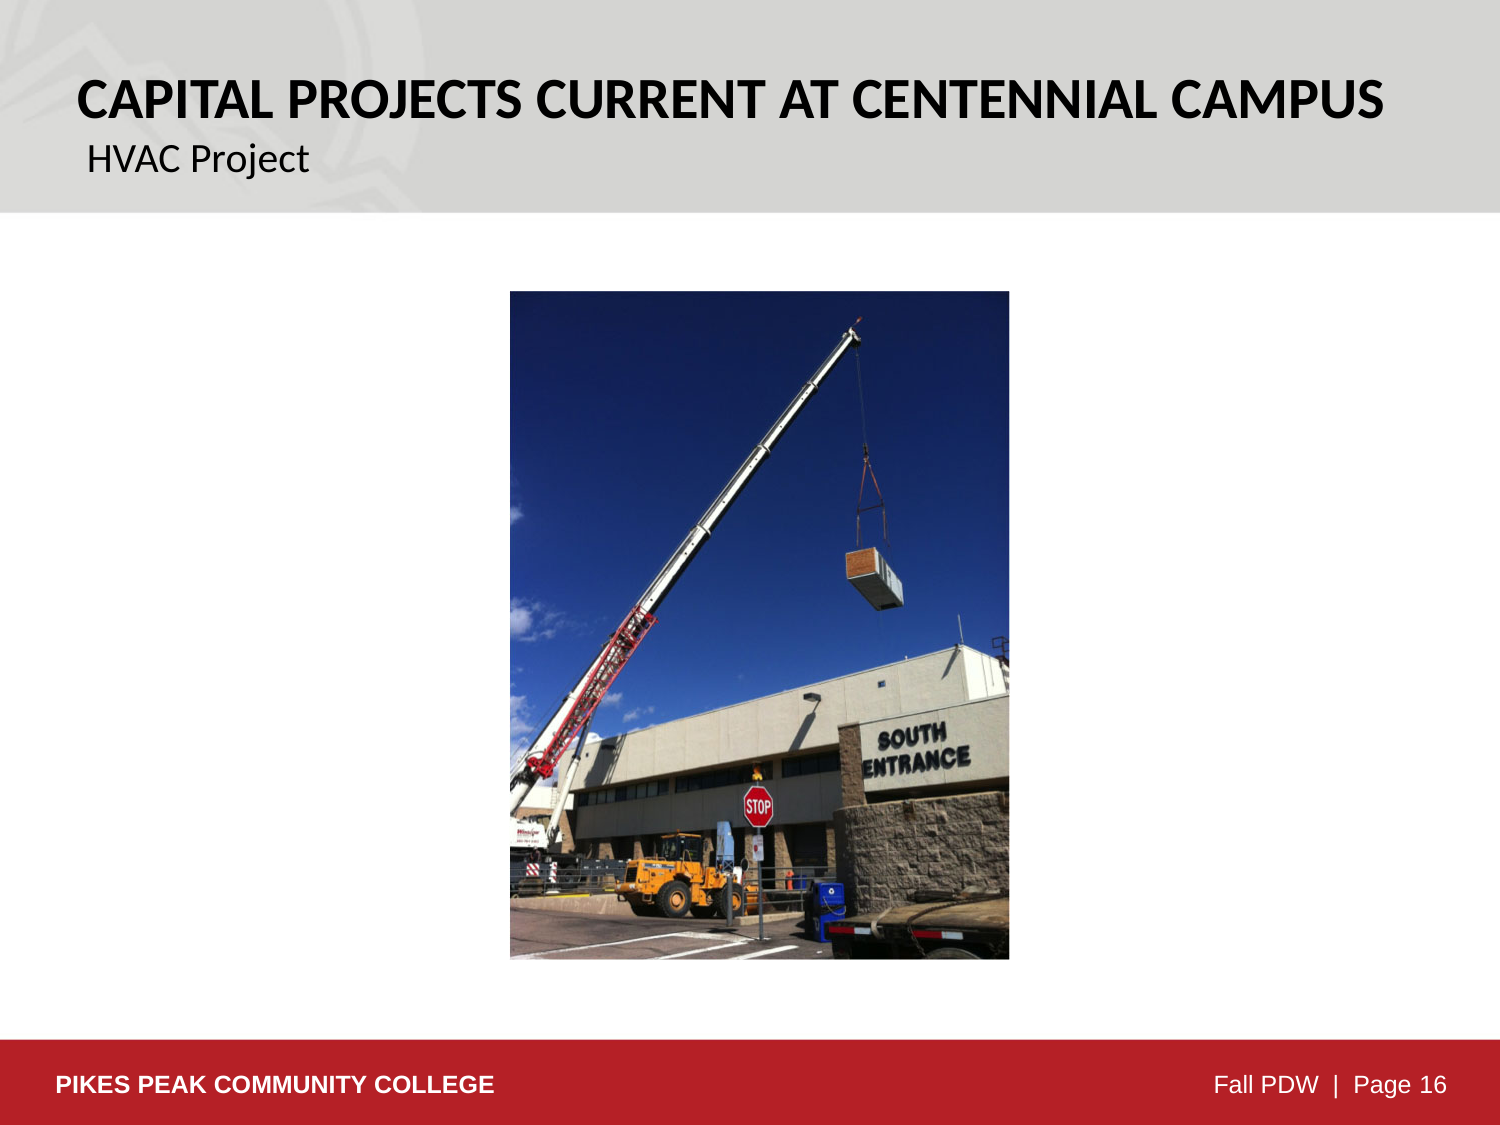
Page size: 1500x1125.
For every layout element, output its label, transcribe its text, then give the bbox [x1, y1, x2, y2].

text_box Capital Projects Current at Centennial Campus HVAC Project [62, 53, 1500, 292]
text_box PIKES PEAK COMMUNITY COLLEGE [40, 1060, 700, 1106]
text_box Fall PDW | Page 16 [802, 1060, 1462, 1106]
picture [0, 0, 1500, 1125]
